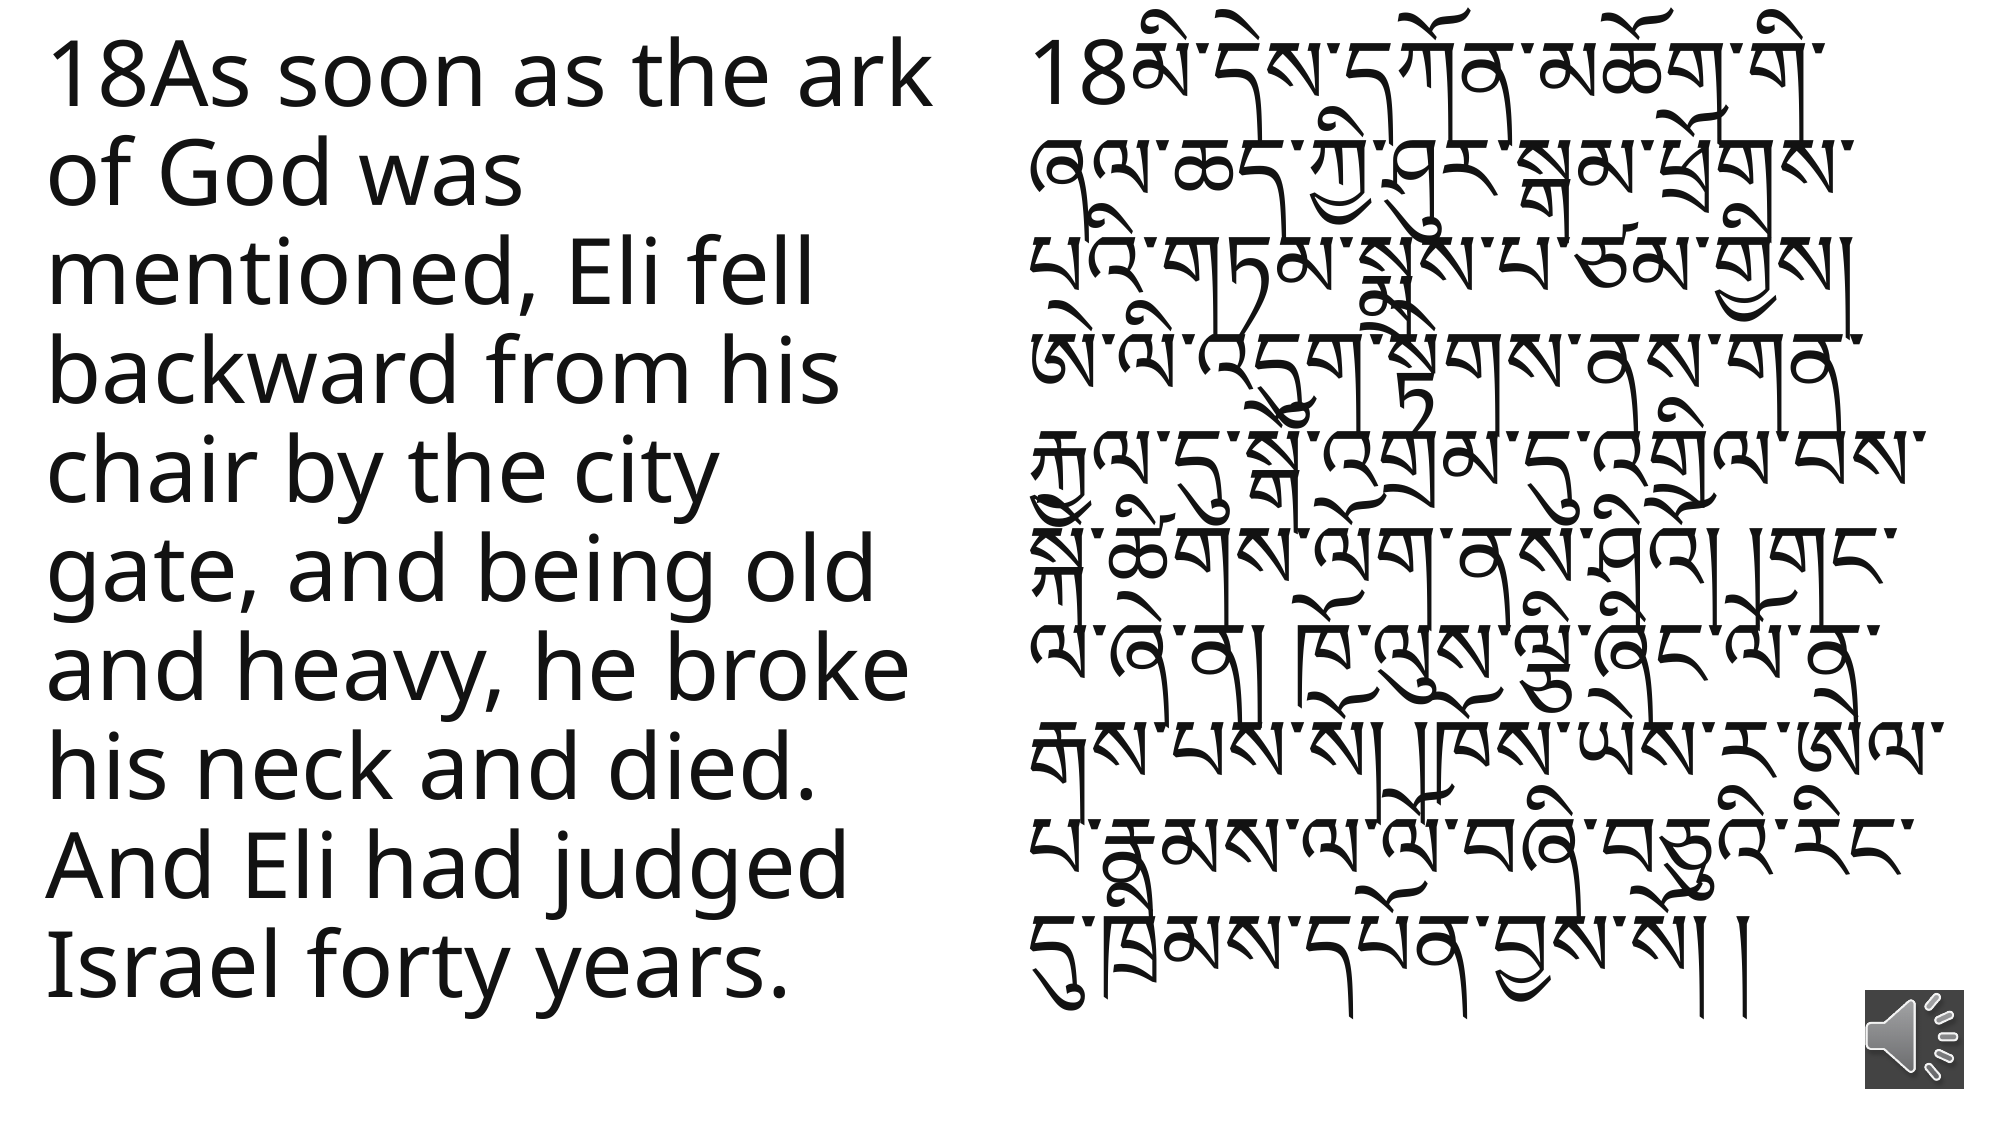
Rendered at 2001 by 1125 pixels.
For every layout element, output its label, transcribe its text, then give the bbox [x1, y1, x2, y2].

list 18མི་དེས་དཀོན་མཆོག་གི་ཞལ་ཆད་ཀྱི་ཤུར་སྒམ་ཕྲོགས་པའི་གཏམ་སྨྲས་པ་ཙམ་གྱིས། ཨེ་ལི་འདུག་སྟེགས་ནས་གན་རྐྱལ་དུ་སྒོ་འགྲམ་དུ་འགྲིལ་བས་སྐེ་ཚིགས་ལོག་ནས་ཤིའོ། །གང་ལ་ཞེ་ན། ཁོ་ལུས་ལྕི་ཞིང་ལོ་ན་རྒས་པས་སོ། །ཁོས་ཡེས་ར་ཨེལ་པ་རྣམས་ལ་ལོ་བཞི་བཅུའི་རིང་དུ་ཁྲིམས་དཔོན་བྱས་སོ། ། [1012, 19, 1970, 1094]
picture [1864, 989, 1965, 1090]
list 18As soon as the ark of God was mentioned, Eli fell backward from his chair by the city gate, and being old and heavy, he broke his neck and died. And Eli had judged Israel forty years. [30, 19, 957, 1094]
